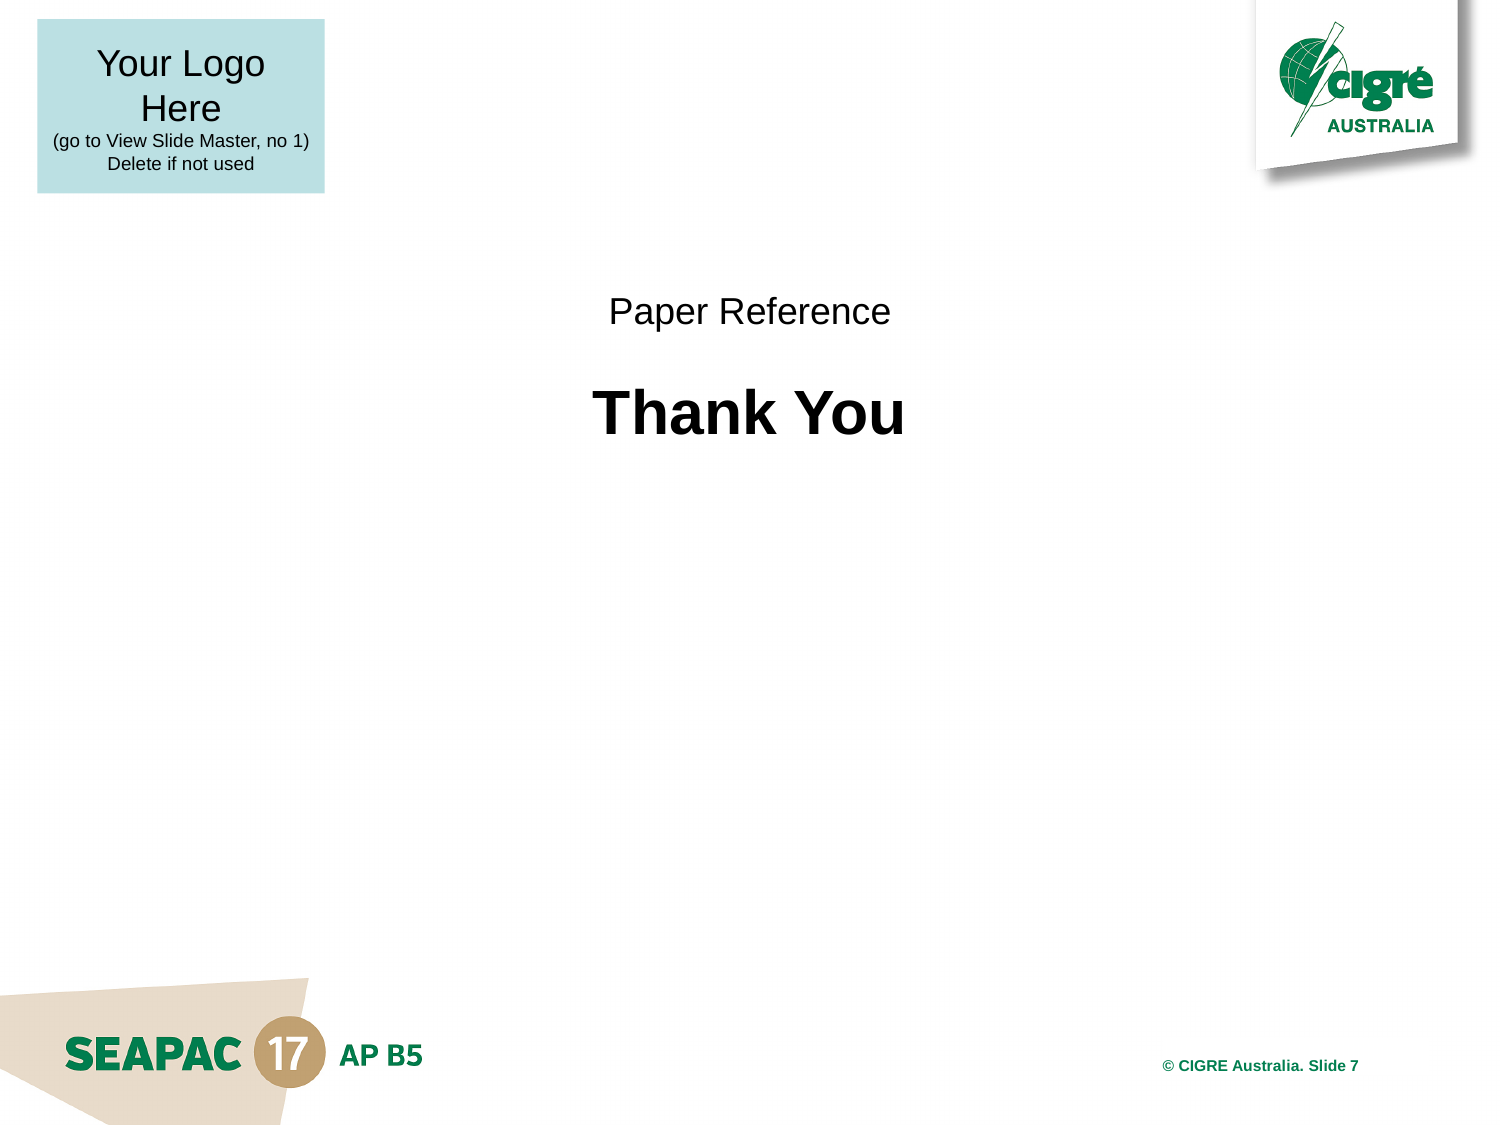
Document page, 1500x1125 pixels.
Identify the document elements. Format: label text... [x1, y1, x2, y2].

picture [0, 0, 1500, 1125]
title Thank You [218, 324, 1282, 494]
slide_number 7 [1350, 1056, 1379, 1075]
